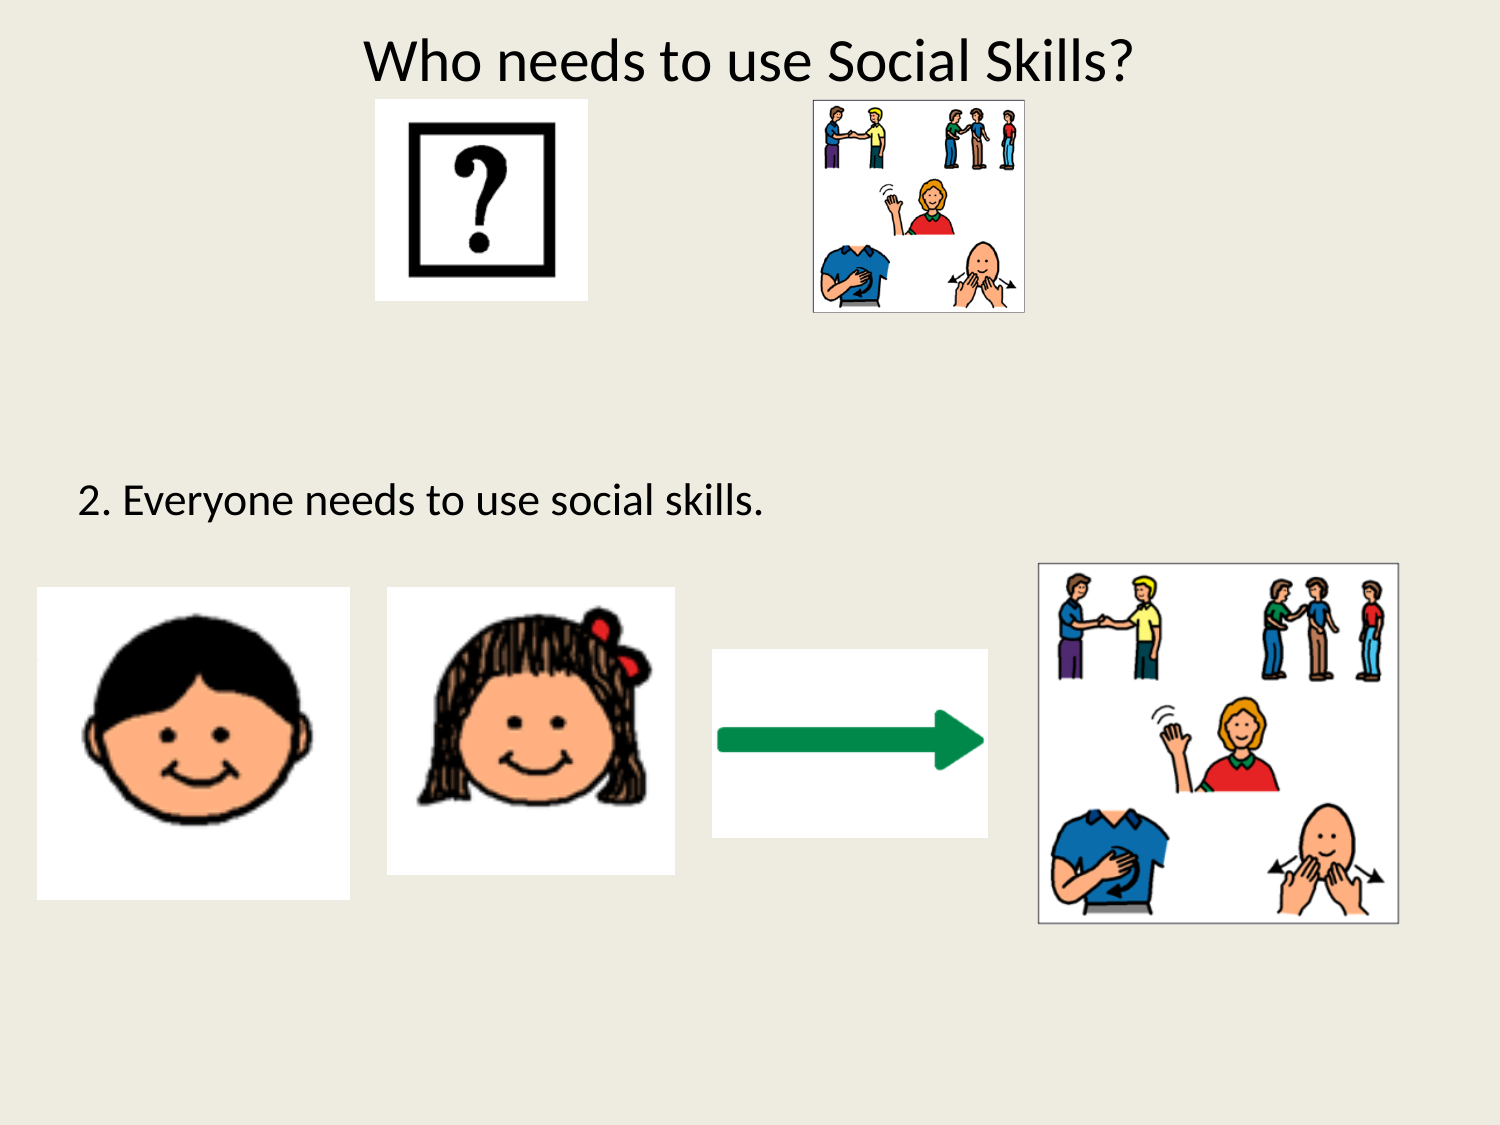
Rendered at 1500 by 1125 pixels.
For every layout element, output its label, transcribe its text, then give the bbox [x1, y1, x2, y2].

picture [812, 99, 1026, 313]
text_box 2. Everyone needs to use social skills. [62, 462, 1425, 538]
picture [712, 649, 988, 838]
picture [1037, 562, 1401, 926]
title Who needs to use Social Skills? [112, 12, 1388, 175]
picture [387, 587, 676, 876]
picture [374, 99, 588, 301]
picture [37, 587, 351, 901]
